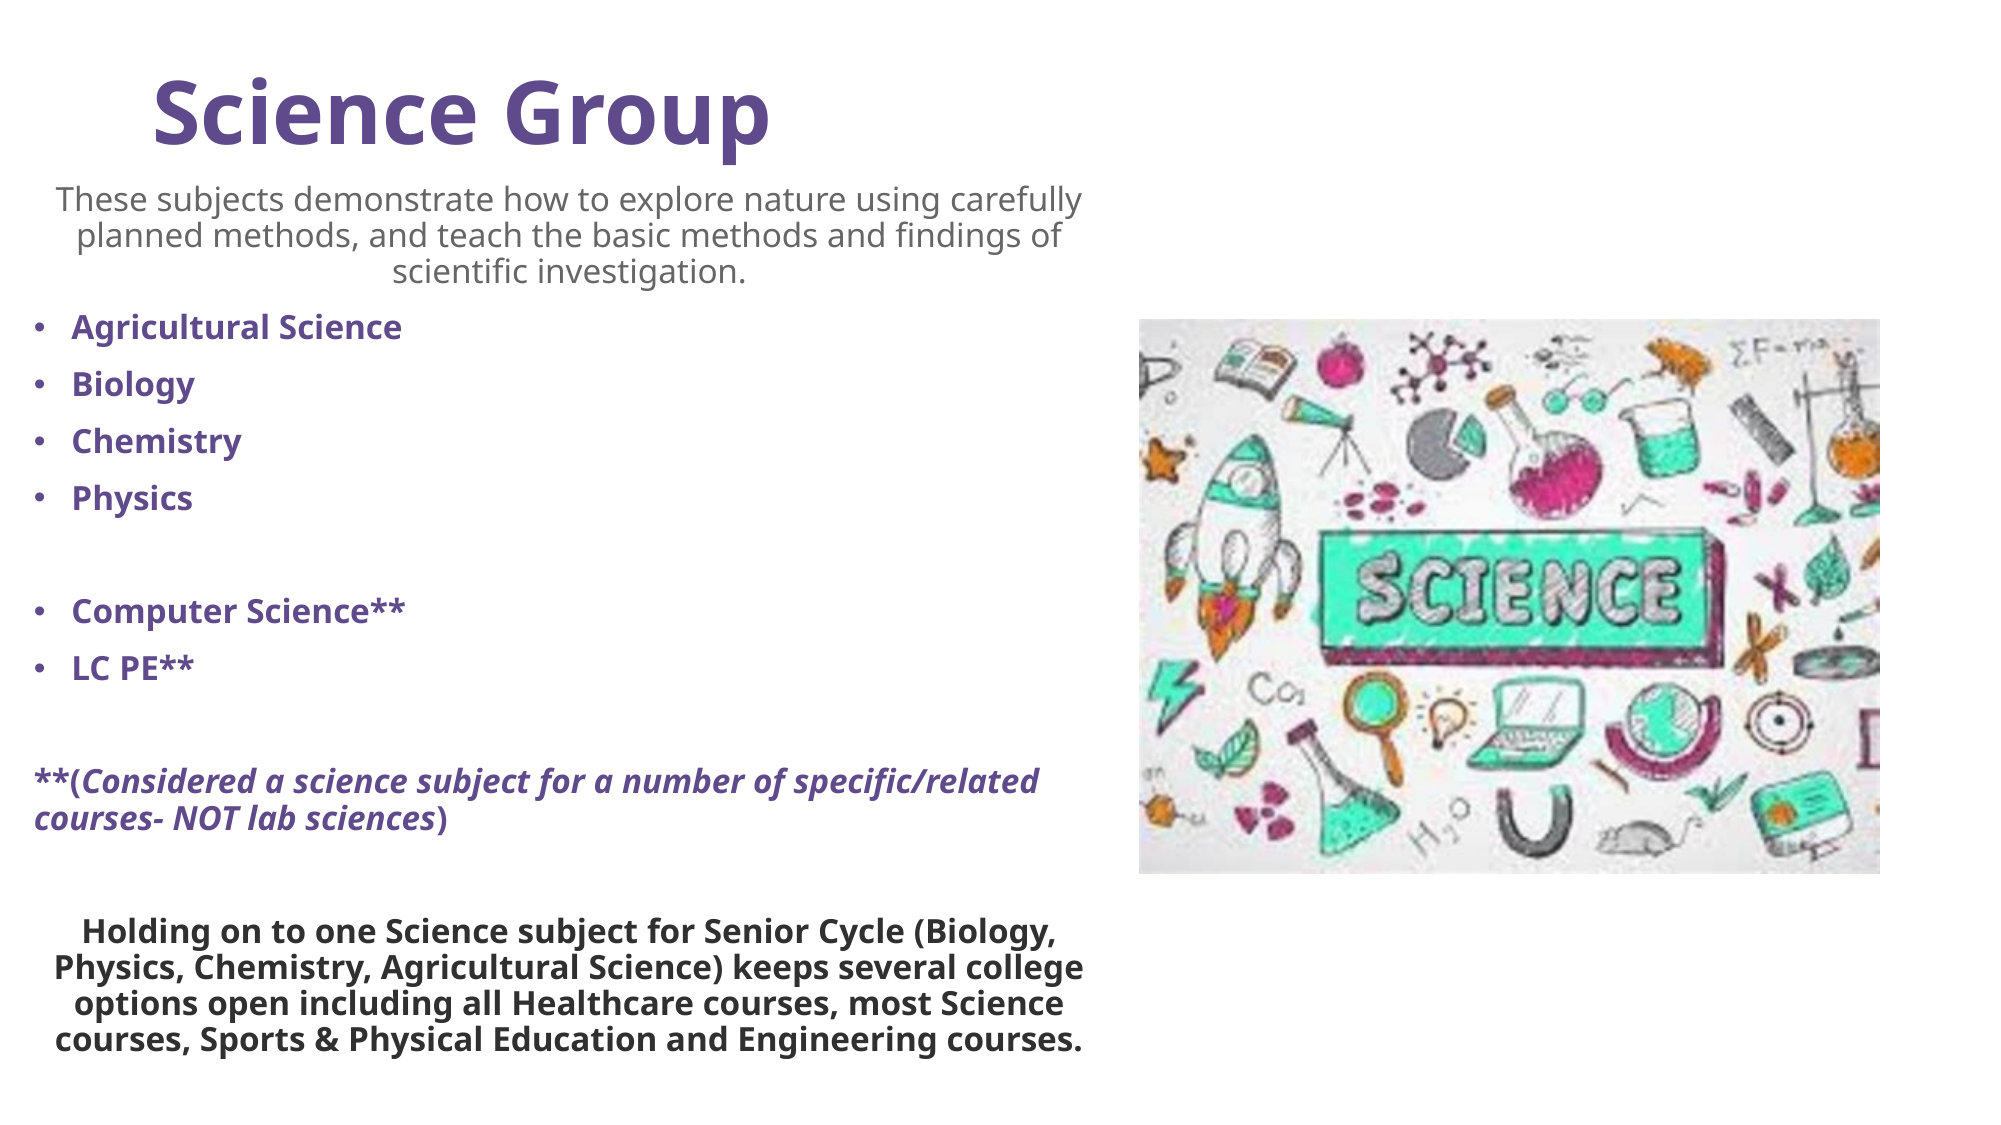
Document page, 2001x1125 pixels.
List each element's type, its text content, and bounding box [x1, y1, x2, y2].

list These subjects demonstrate how to explore nature using carefully planned methods, and teach the basic methods and findings of scientific investigation. Agricultural Science Biology Chemistry Physics Computer Science** LC PE** **(Considered a science subject for a number of specific/related courses- NOT lab sciences) Holding on to one Science subject for Senior Cycle (Biology, Physics, Chemistry, Agricultural Science) keeps several college options open including all Healthcare courses, most Science courses, Sports & Physical Education and Engineering courses. [18, 175, 1121, 1107]
picture [1139, 319, 1880, 874]
title Science Group [137, 59, 1863, 278]
